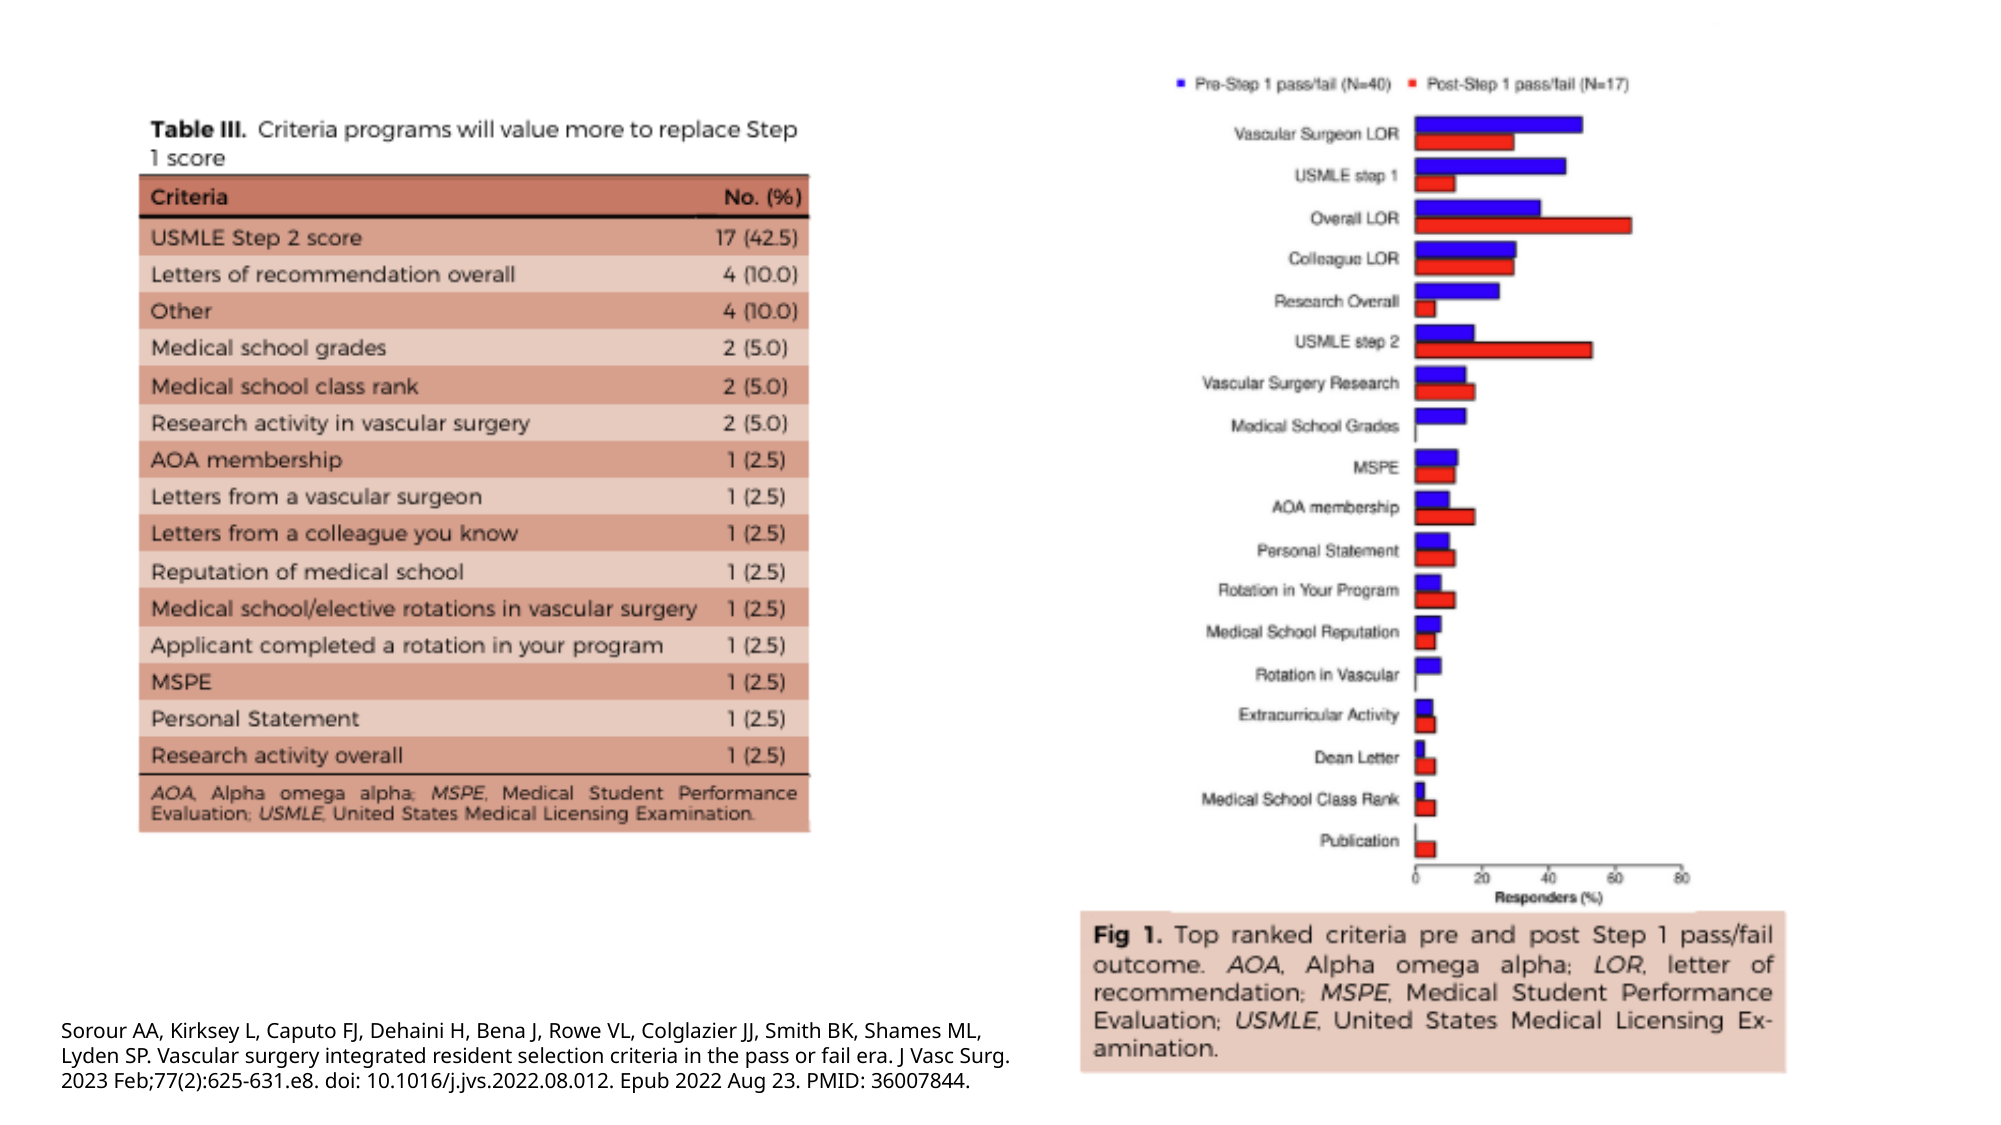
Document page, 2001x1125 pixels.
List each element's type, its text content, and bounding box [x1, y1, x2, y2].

picture [1067, 22, 1829, 1103]
picture [110, 95, 845, 843]
text_box Sorour AA, Kirksey L, Caputo FJ, Dehaini H, Bena J, Rowe VL, Colglazier JJ, Smith BK, Shames ML, Lyden SP. Vascular surgery integrated resident selection criteria in the pass or fail era. J Vasc Surg. 2023 Feb;77(2):625-631.e8. doi: 10.1016/j.jvs.2022.08.012. Epub 2022 Aug 23. PMID: 36007844. [46, 1010, 1046, 1101]
